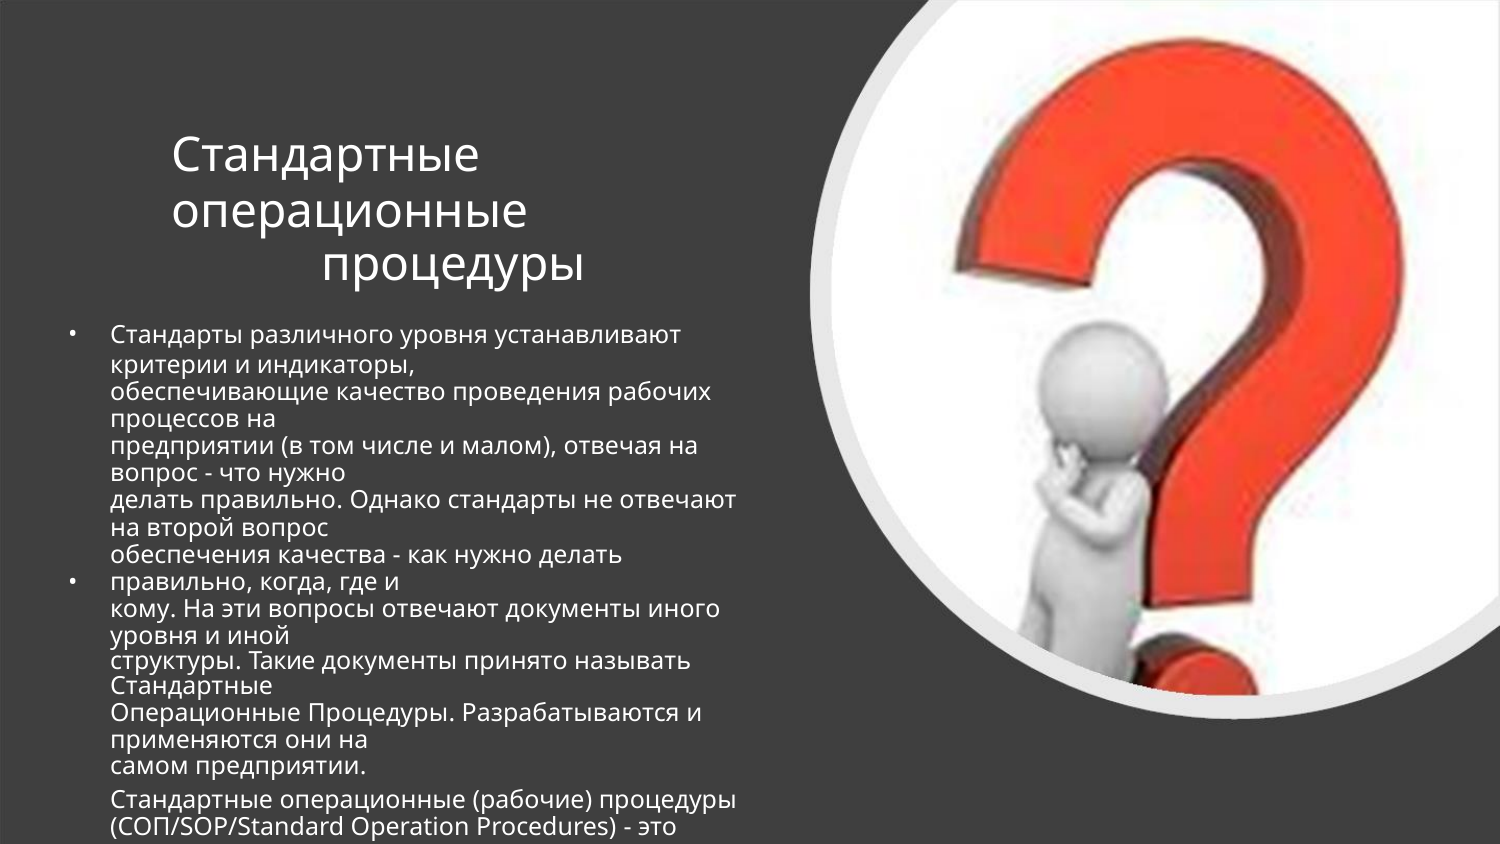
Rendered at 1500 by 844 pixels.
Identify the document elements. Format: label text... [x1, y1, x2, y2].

text_box Стандарты различного уровня устанавливают критерии и индикаторы, обеспечивающие качество проведения рабочих процессов на предприятии (в том числе и малом), отвечая на вопрос - что нужно делать правильно. Однако стандарты не отвечают на второй вопрос обеспечения качества - как нужно делать правильно, когда, где и кому. На эти вопросы отвечают документы иного уровня и иной структуры. Такие документы принято называть Стандартные Операционные Процедуры. Разрабатываются и применяются они на самом предприятии. Стандартные операционные (рабочие) процедуры (СОП/SOP/Standard Operation Procedures) - это документально оформленный набор инструкций или пошаговых действий, которые надо осуществить, чтобы выполнить ту или иную работу. СОП - это документ, где записаны применяемые на предприятии процедуры и отражена его политика. [110, 319, 757, 844]
text_box Стандартные операционные процедуры [171, 124, 695, 291]
text_box • • [68, 319, 102, 596]
text_box [0, 0, 1500, 844]
